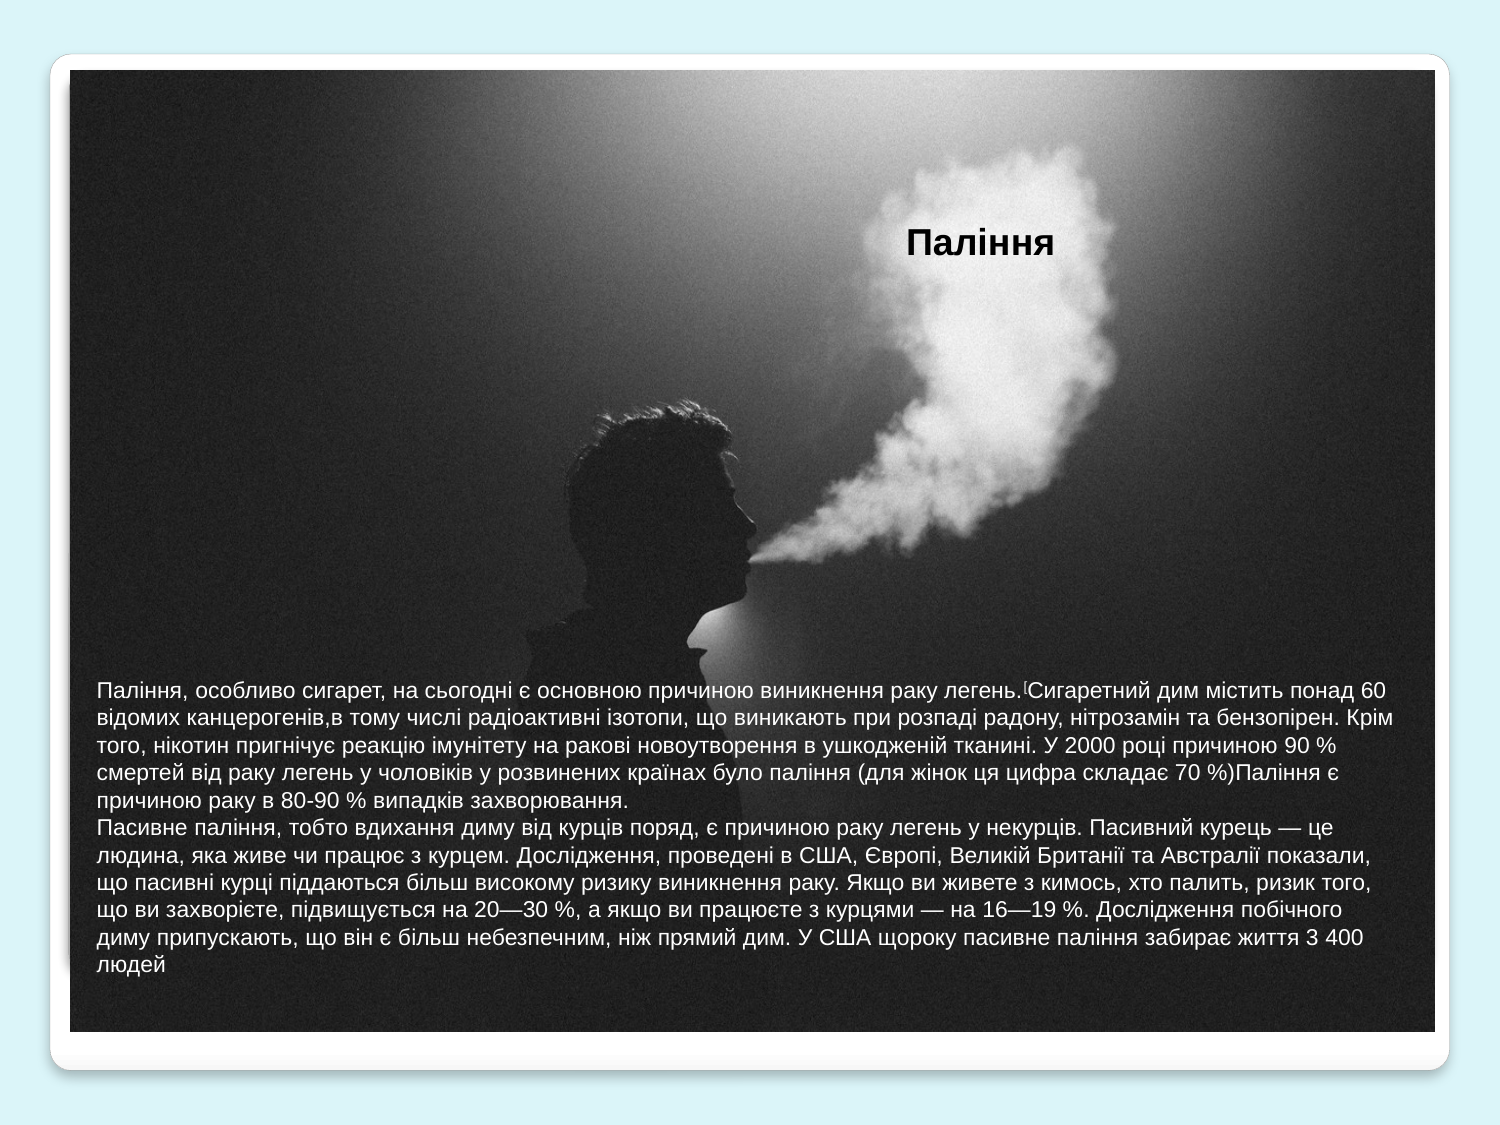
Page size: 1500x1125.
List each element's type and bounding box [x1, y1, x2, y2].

picture [70, 70, 1436, 1032]
